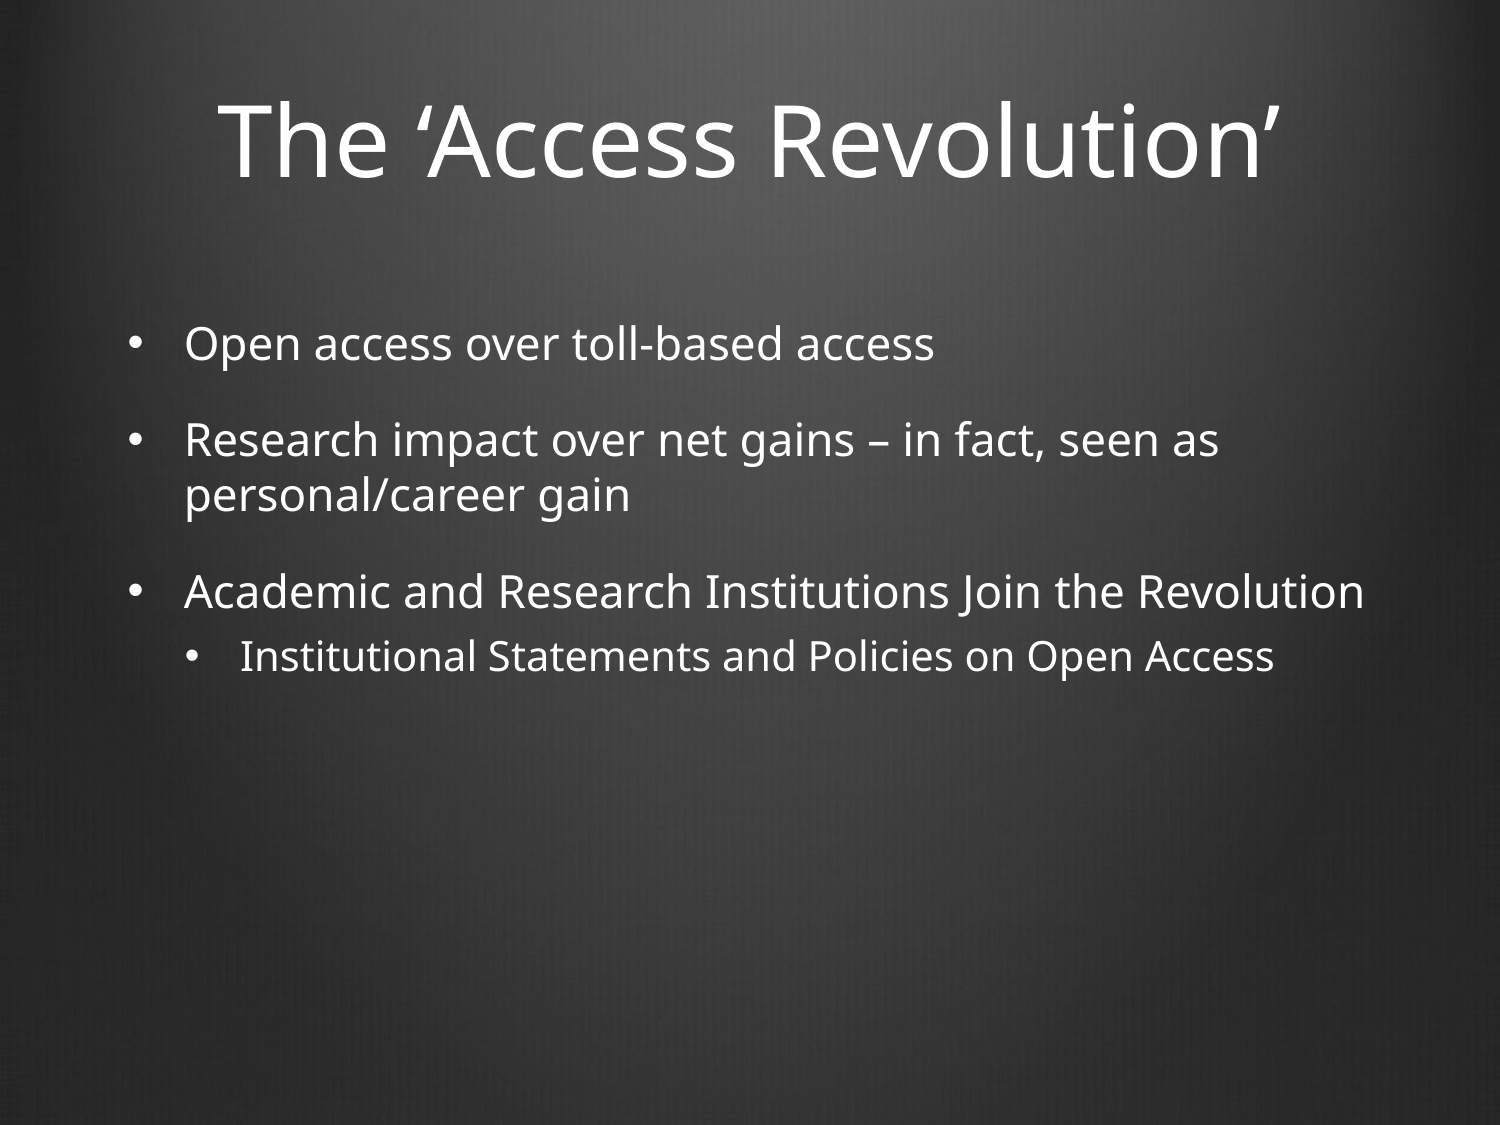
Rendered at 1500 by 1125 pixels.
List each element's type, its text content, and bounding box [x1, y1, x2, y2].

title The ‘Access Revolution’ [112, 19, 1388, 255]
list Open access over toll-based access Research impact over net gains – in fact, seen as personal/career gain Academic and Research Institutions Join the Revolution Institutional Statements and Policies on Open Access [112, 306, 1388, 1005]
